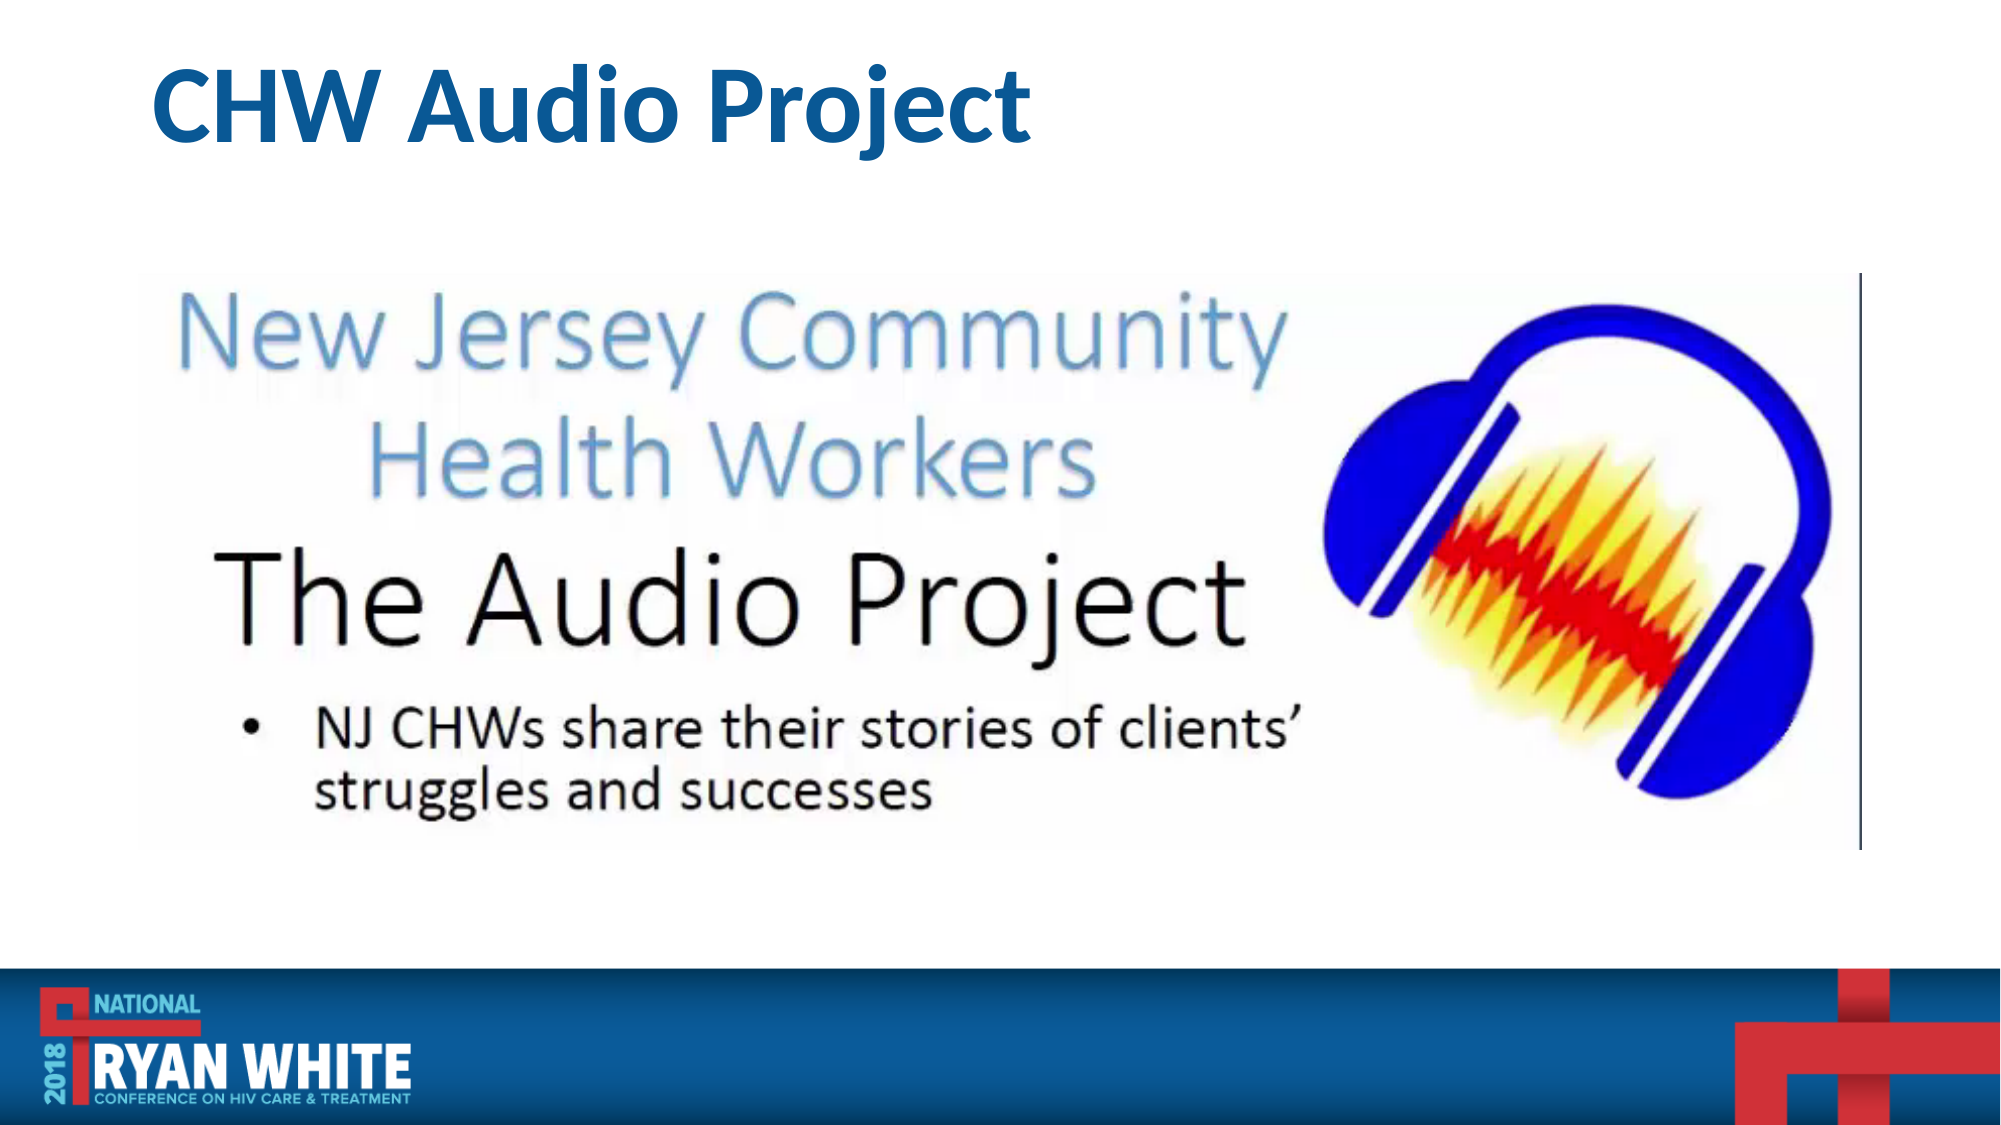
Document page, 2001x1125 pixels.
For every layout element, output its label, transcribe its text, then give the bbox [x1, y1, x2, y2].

picture [0, 0, 2001, 1125]
title CHW Audio Project [137, 38, 1863, 175]
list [137, 272, 1863, 851]
